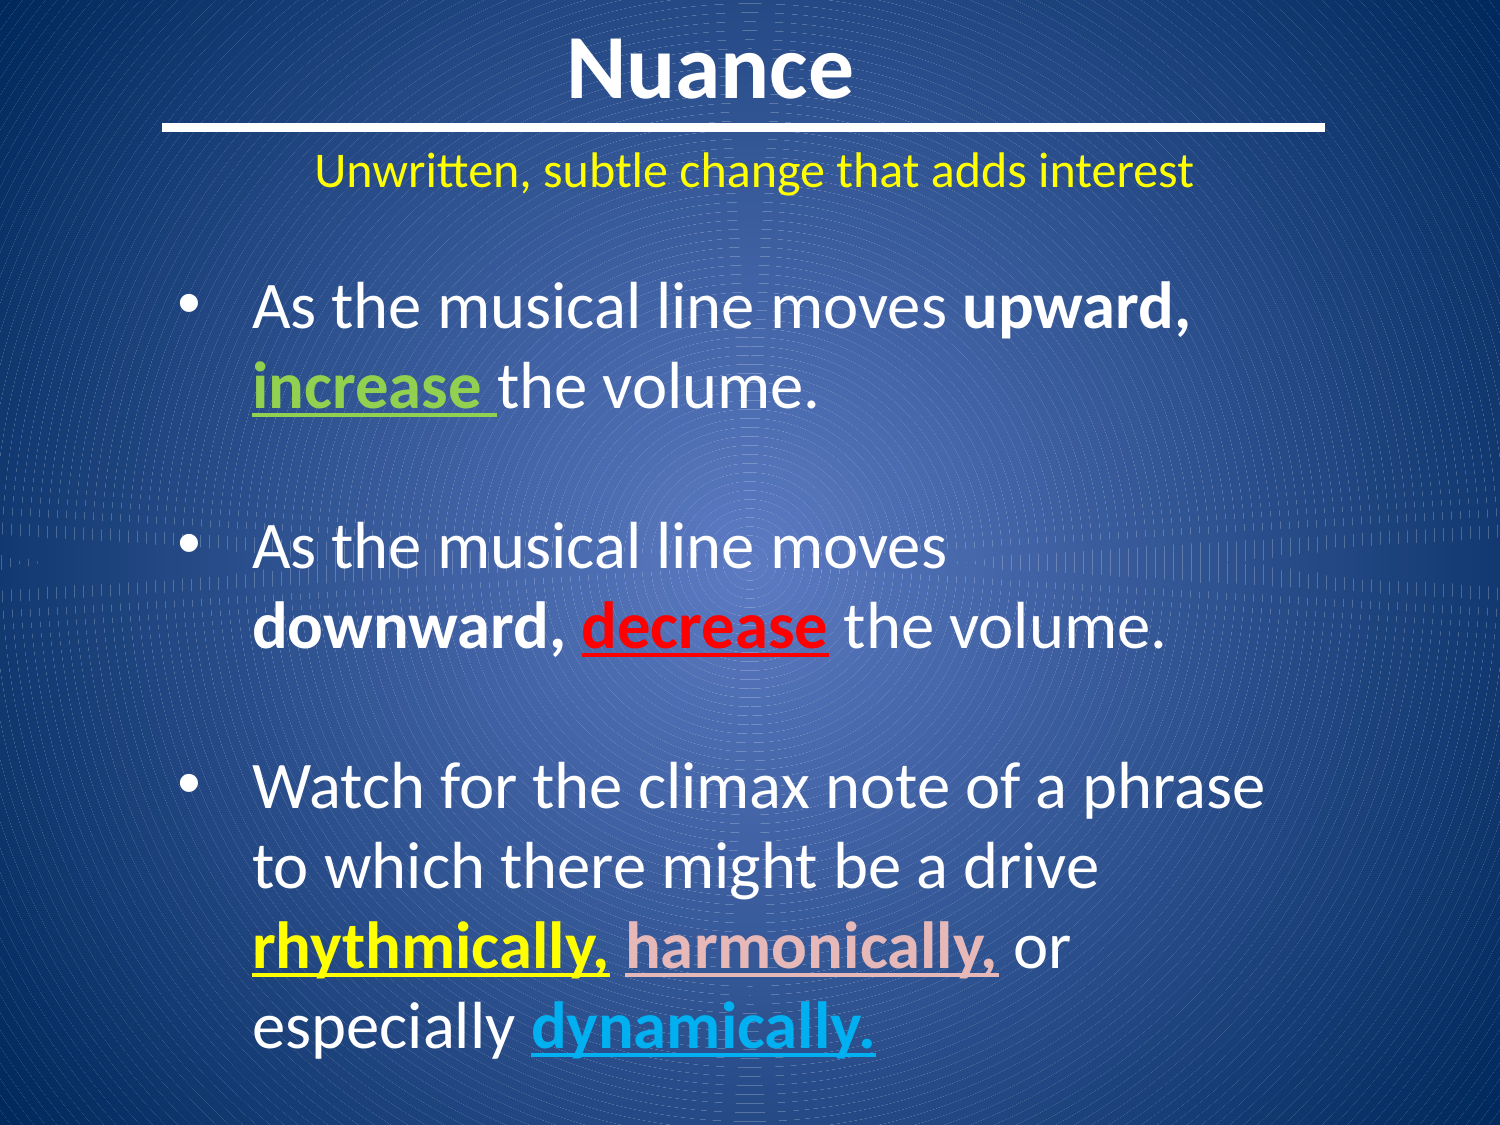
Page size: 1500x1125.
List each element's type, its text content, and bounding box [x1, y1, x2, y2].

text_box As the musical line moves upward, increase the volume. As the musical line moves downward, decrease the volume. Watch for the climax note of a phrase to which there might be a drive rhythmically, harmonically, or especially dynamically. [162, 254, 1288, 1070]
text_box Nuance [551, 0, 871, 123]
text_box Unwritten, subtle change that adds interest [299, 135, 1210, 206]
